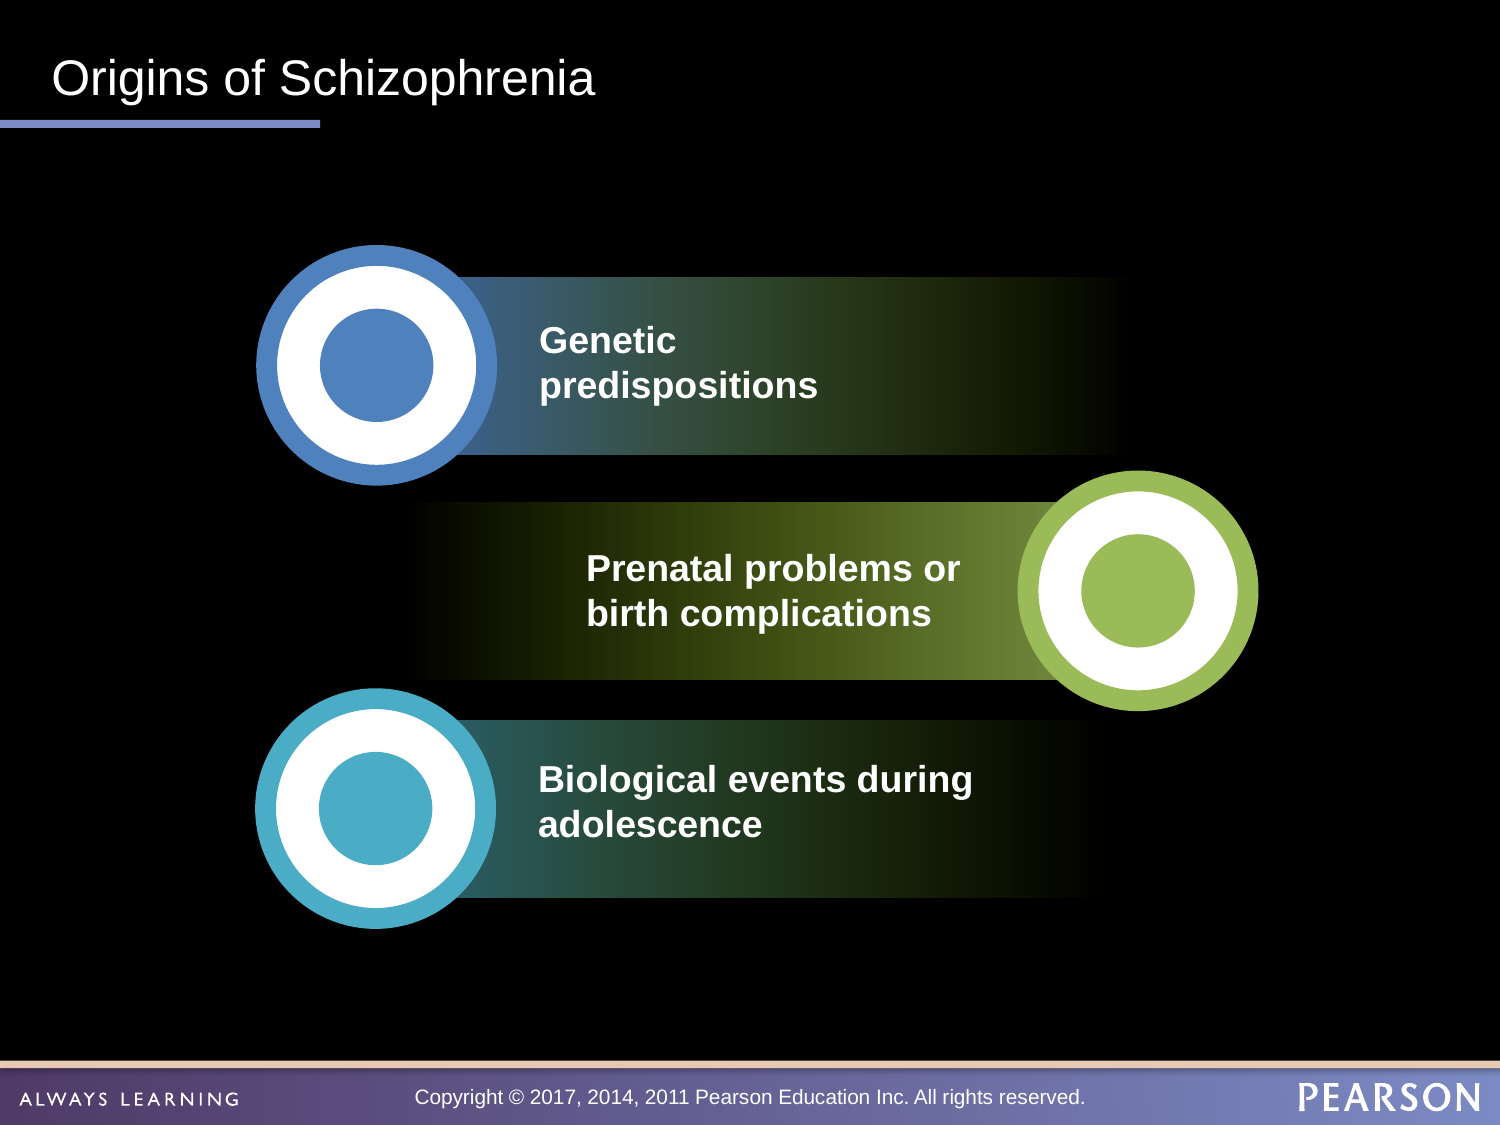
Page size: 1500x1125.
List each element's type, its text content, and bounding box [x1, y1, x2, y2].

title Origins of Schizophrenia [36, 31, 1312, 120]
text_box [402, 502, 1022, 680]
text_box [1027, 480, 1249, 701]
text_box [490, 720, 1109, 898]
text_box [265, 698, 486, 919]
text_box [491, 276, 1137, 455]
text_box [266, 255, 487, 476]
